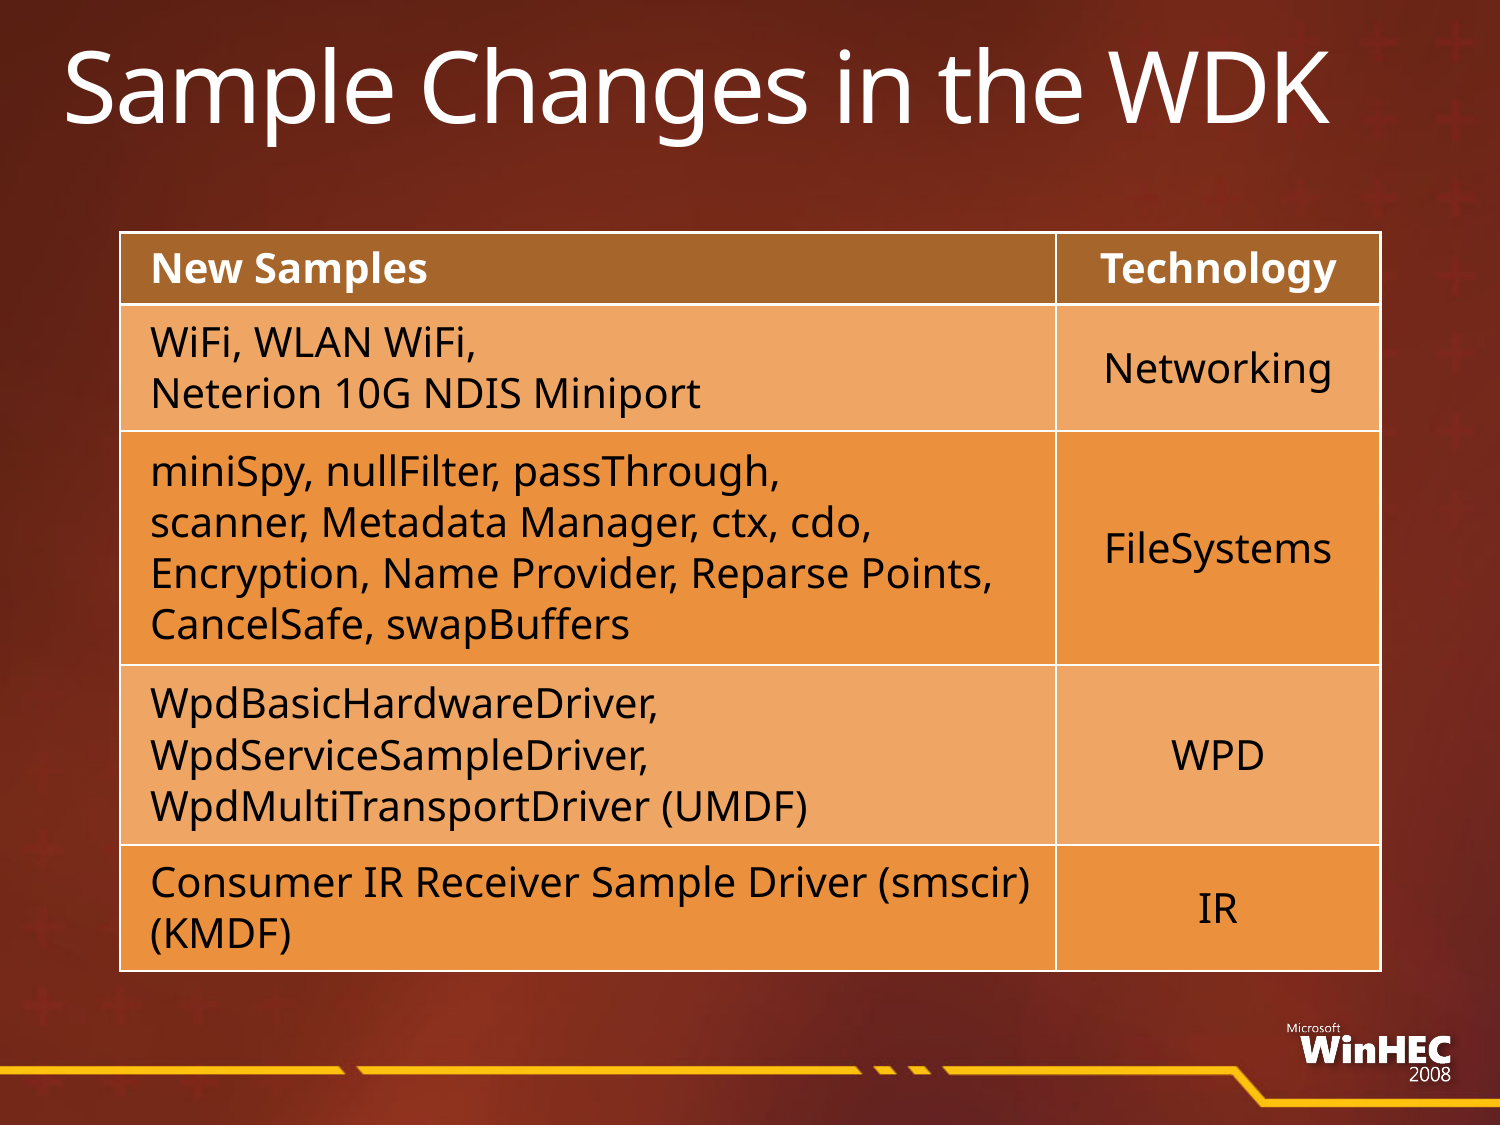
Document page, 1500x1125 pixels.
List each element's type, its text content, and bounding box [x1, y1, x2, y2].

table_cell FileSystems [1057, 432, 1379, 664]
table_cell WPD [1057, 666, 1379, 844]
table_cell Networking [1057, 306, 1379, 430]
picture [0, 0, 1500, 1125]
table_header Technology [1057, 234, 1379, 303]
table_cell miniSpy, nullFilter, passThrough, scanner, Metadata Manager, ctx, cdo, Encryption, Name Provider, Reparse Points, CancelSafe, swapBuffers [121, 432, 1055, 664]
table_cell WpdBasicHardwareDriver, WpdServiceSampleDriver, WpdMultiTransportDriver (UMDF) [121, 666, 1055, 844]
table_header New Samples [121, 234, 1055, 303]
title Sample Changes in the WDK [62, 37, 1438, 147]
table_cell Consumer IR Receiver Sample Driver (smscir) (KMDF) [121, 846, 1055, 970]
table_cell WiFi, WLAN WiFi, Neterion 10G NDIS Miniport [121, 306, 1055, 430]
table_cell IR [1057, 846, 1379, 970]
